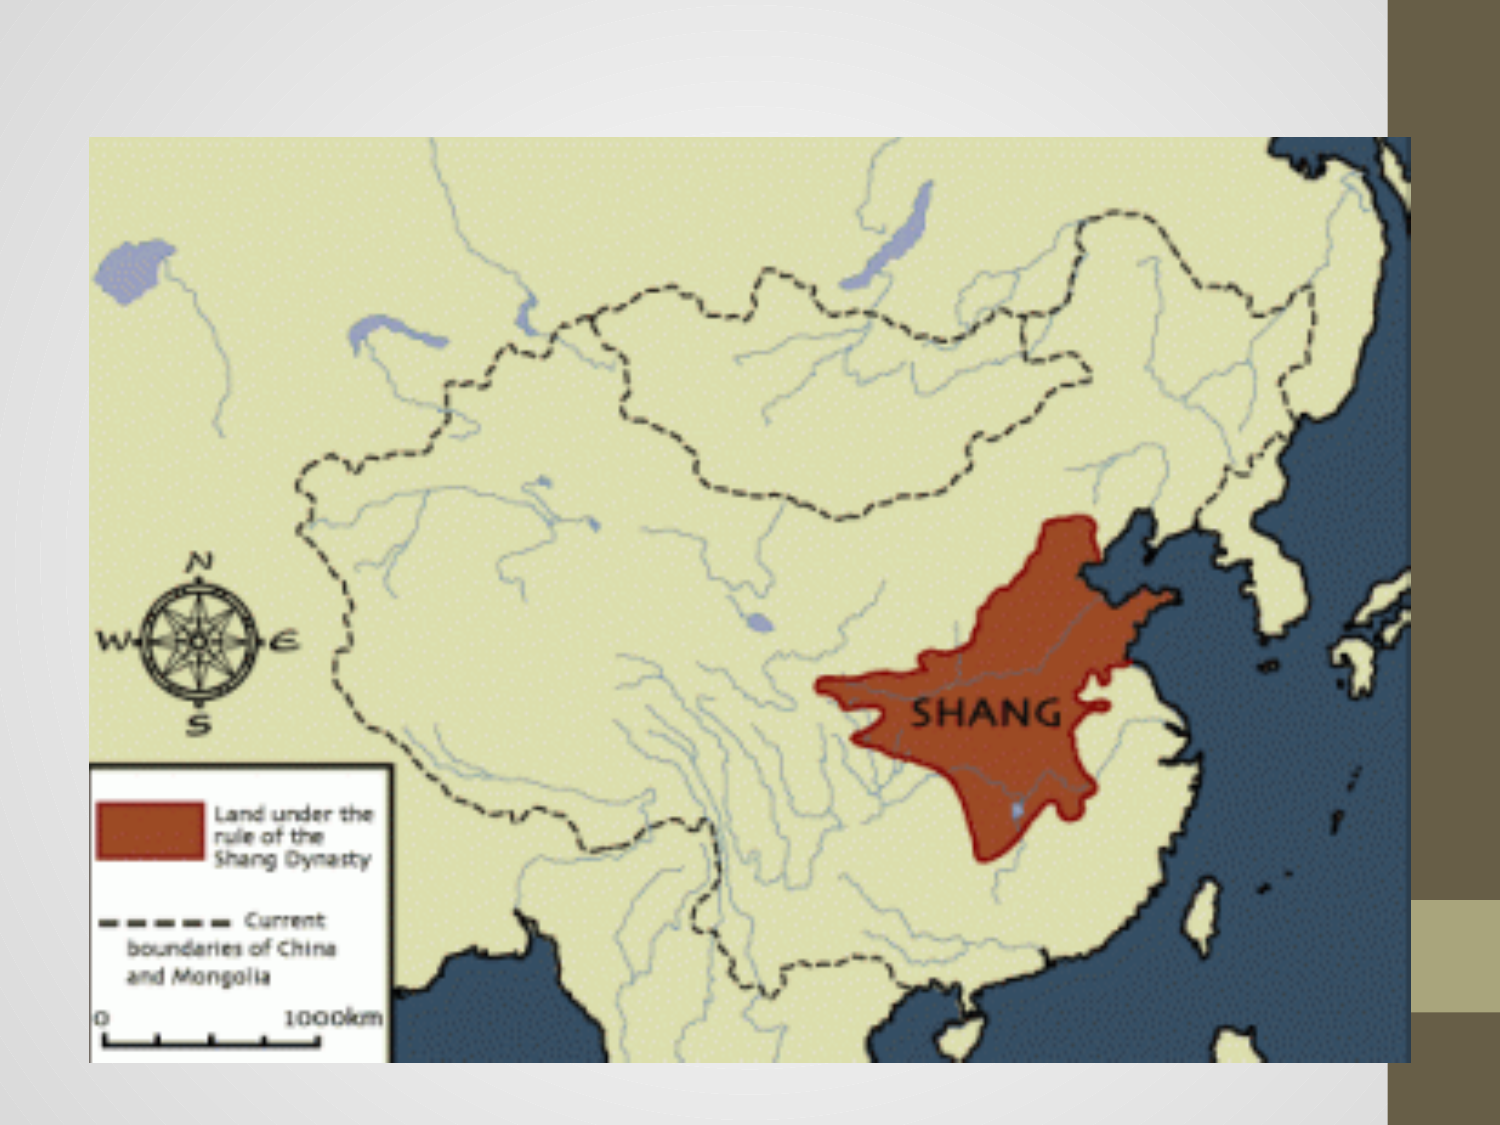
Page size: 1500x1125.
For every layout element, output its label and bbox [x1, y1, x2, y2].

picture [88, 137, 1412, 1063]
